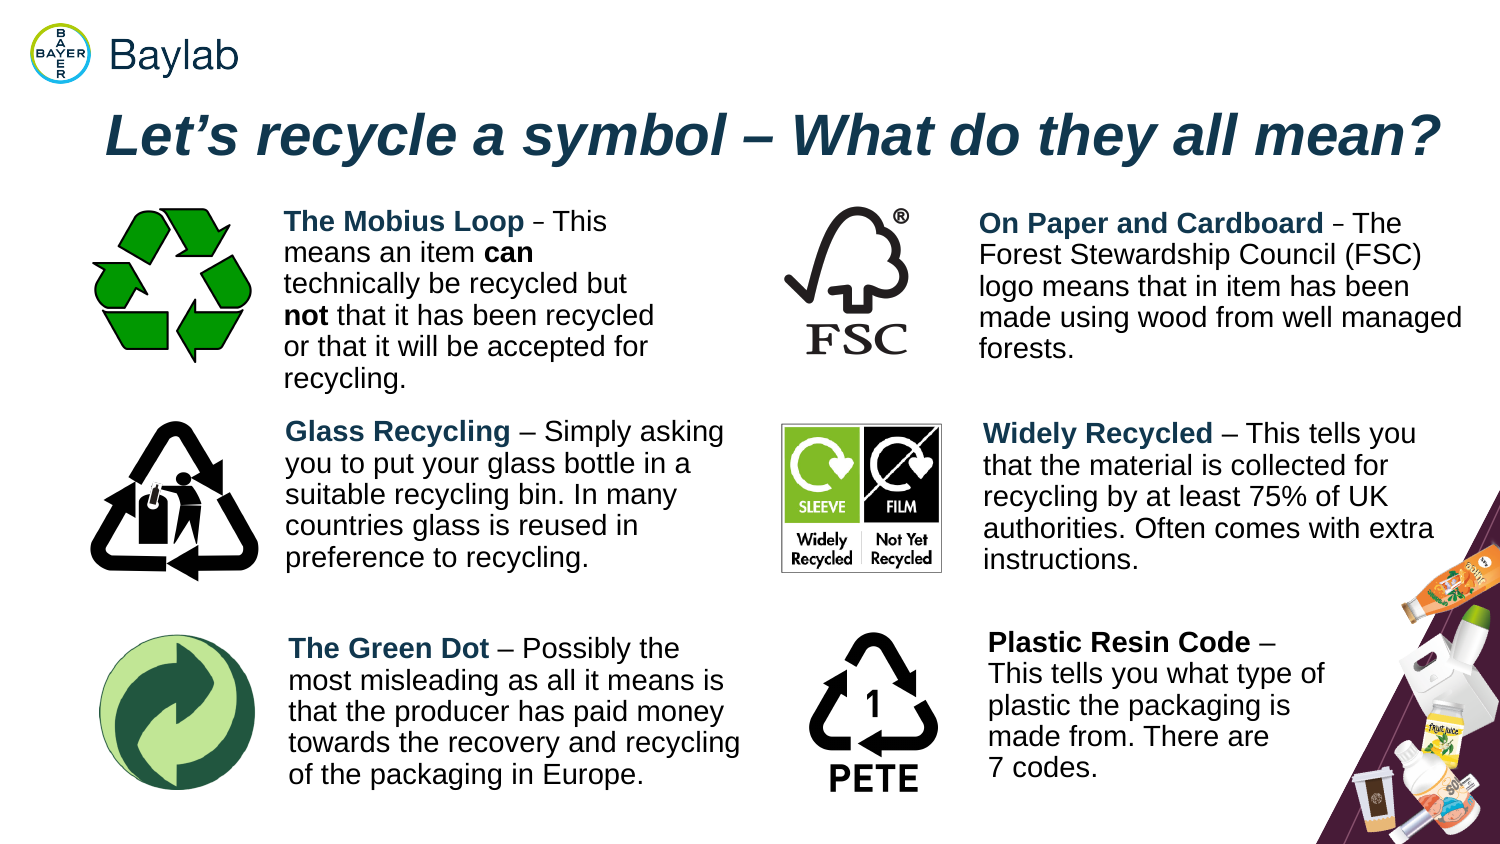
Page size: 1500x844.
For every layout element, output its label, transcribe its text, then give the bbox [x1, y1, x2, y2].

picture [1315, 474, 1500, 844]
text_box [657, 544, 1315, 844]
picture [90, 206, 256, 363]
title Let’s recycle a symbol – What do they all mean? [90, 73, 1480, 200]
picture [784, 206, 910, 355]
picture [30, 23, 238, 84]
text_box The Green Dot – Possibly the most misleading as all it means is that the producer has paid money towards the recovery and recycling of the packaging in Europe. [288, 633, 750, 812]
text_box Widely Recycled – This tells you that the material is collected for recycling by at least 75% of UK authorities. Often comes with extra instructions. [983, 418, 1453, 708]
list The Mobius Loop – This means an item can technically be recycled but not that it has been recycled or that it will be accepted for recycling. [268, 198, 694, 355]
picture [781, 423, 942, 573]
picture [793, 614, 954, 809]
text_box Glass Recycling – Simply asking you to put your glass bottle in a suitable recycling bin. In many countries glass is reused in preference to recycling. [285, 416, 726, 599]
text_box On Paper and Cardboard – The Forest Stewardship Council (FSC) logo means that in item has been made using wood from well managed forests. [963, 200, 1500, 373]
picture [88, 411, 262, 585]
text_box Plastic Resin Code – This tells you what type of plastic the packaging is made from. There are 7 codes. [987, 627, 1315, 808]
picture [99, 633, 256, 790]
